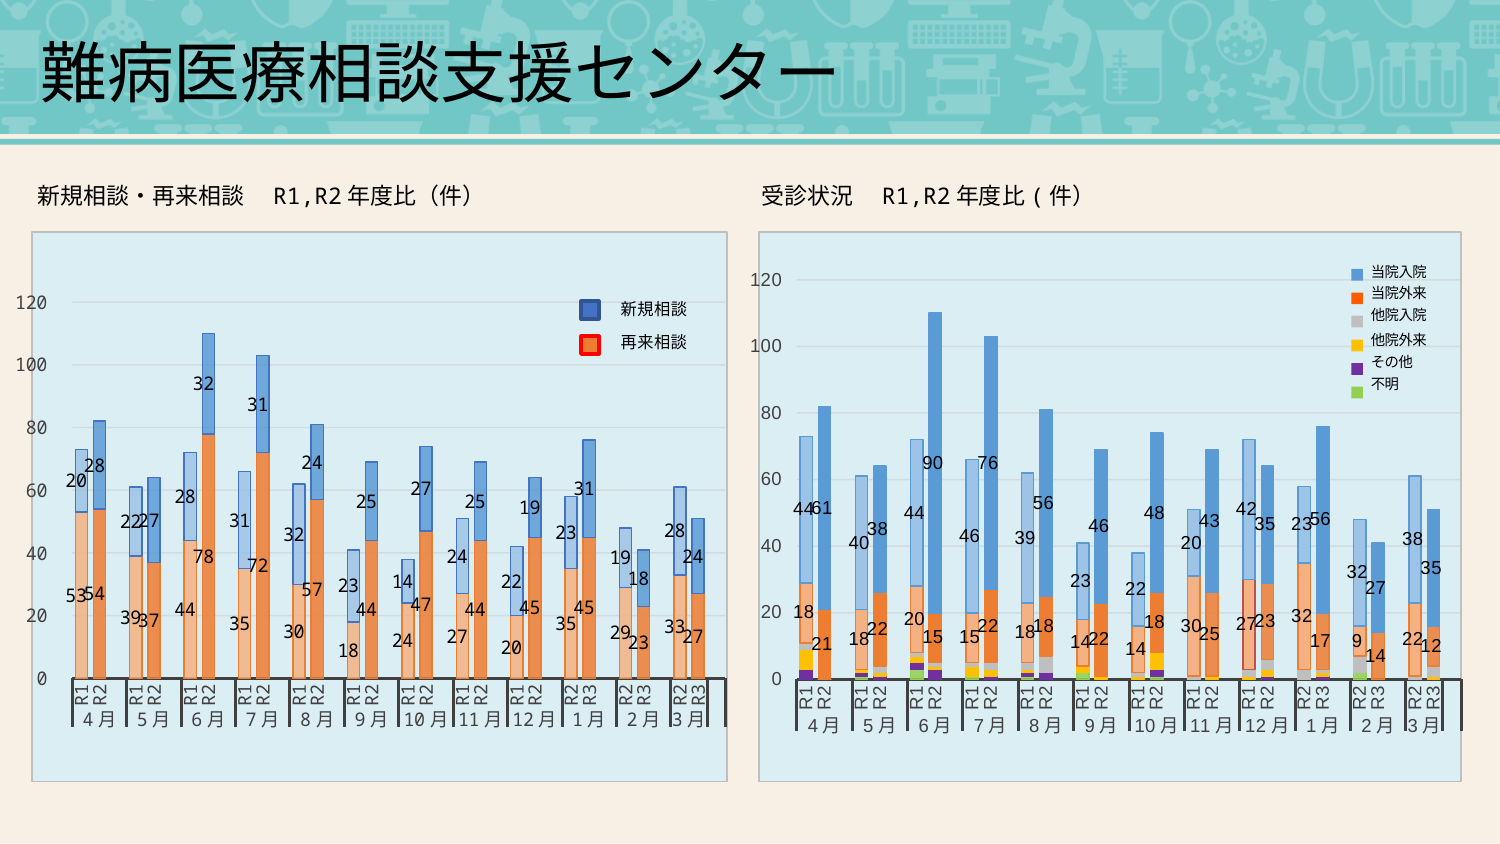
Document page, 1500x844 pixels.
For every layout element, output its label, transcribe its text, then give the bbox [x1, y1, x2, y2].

chart [749, 230, 1463, 783]
picture [0, 0, 1500, 134]
text_box 新規相談・再来相談 R1,R2年度比（件） 受診状況 R1,R2年度比(件） [22, 174, 1235, 217]
list 難病医療相談支援センター [40, 45, 1364, 134]
chart [14, 230, 729, 783]
